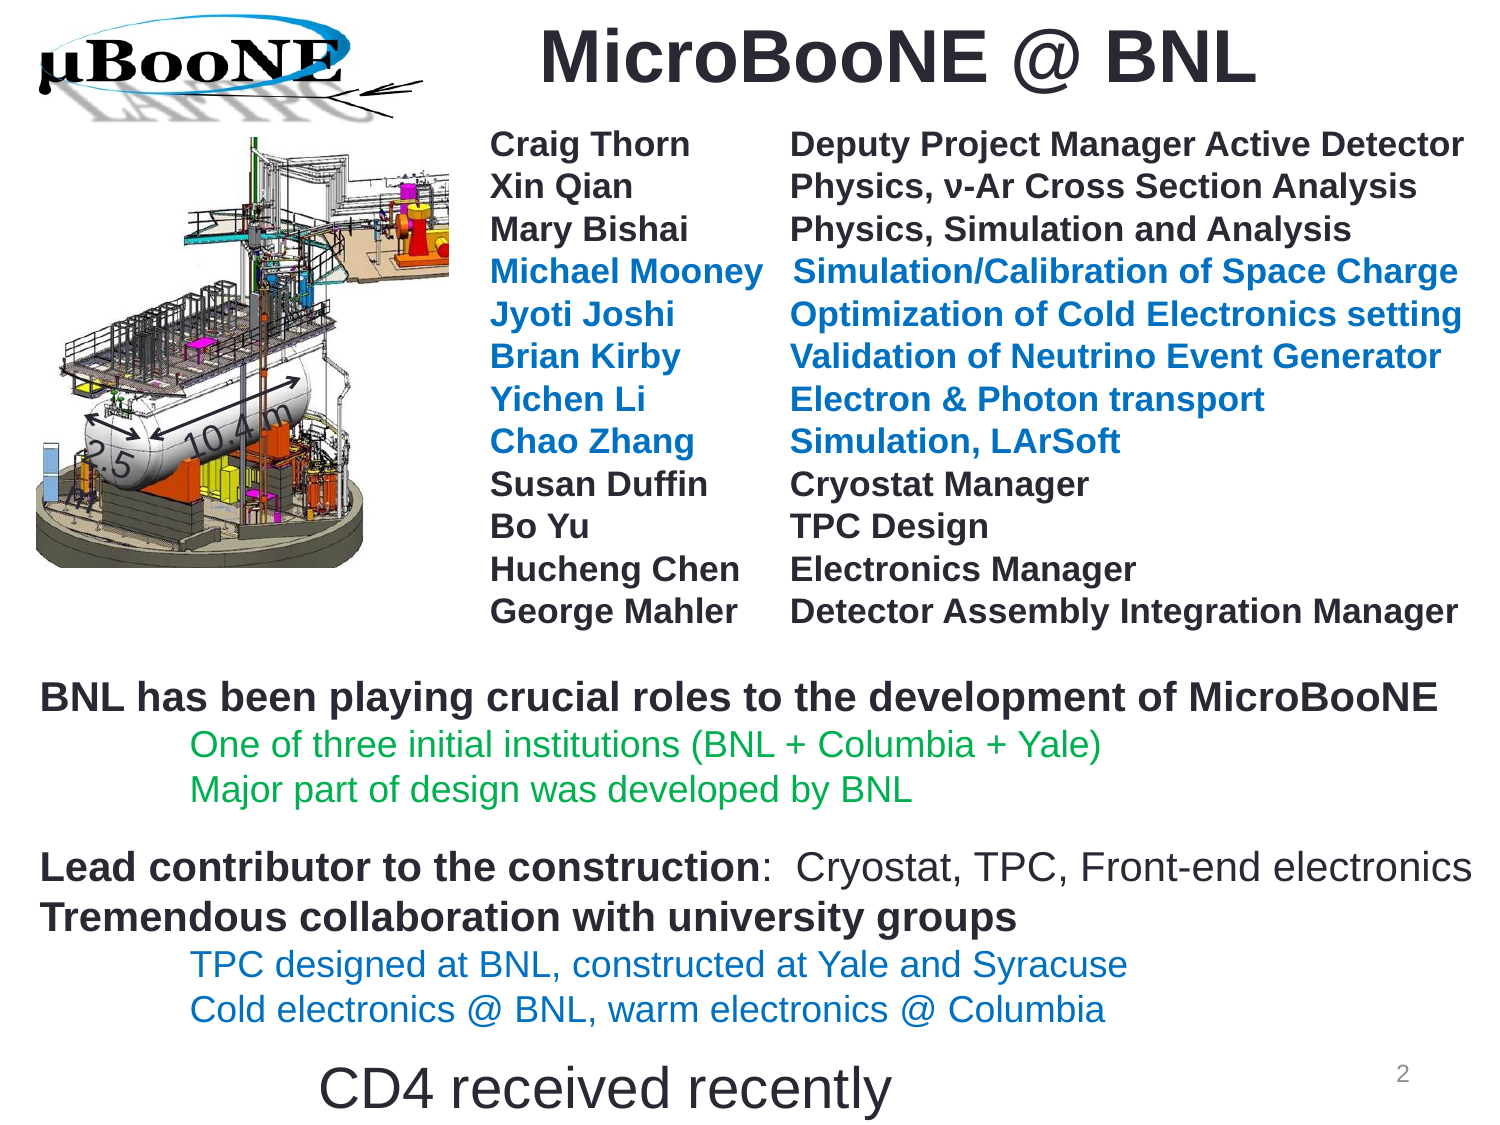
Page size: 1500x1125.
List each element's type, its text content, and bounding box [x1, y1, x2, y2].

title Craig Thorn Deputy Project Manager Active Detector Xin Qian Physics, ν-Ar Cross Section Analysis Mary Bishai Physics, Simulation and Analysis Michael Mooney Simulation/Calibration of Space Charge Jyoti Joshi Optimization of Cold Electronics setting Brian Kirby Validation of Neutrino Event Generator Yichen Li Electron & Photon transport Chao Zhang Simulation, LArSoft Susan Duffin Cryostat Manager Bo Yu TPC Design Hucheng Chen Electronics Manager George Mahler Detector Assembly Integration Manager [474, 113, 1500, 639]
text_box CD4 received recently [303, 1042, 1397, 1125]
text_box BNL has been playing crucial roles to the development of MicroBooNE One of three initial institutions (BNL + Columbia + Yale) Major part of design was developed by BNL Lead contributor to the construction: Cryostat, TPC, Front-end electronics Tremendous collaboration with university groups TPC designed at BNL, constructed at Yale and Syracuse Cold electronics @ BNL, warm electronics @ Columbia [24, 662, 1489, 1125]
text_box MicroBooNE @ BNL [524, 0, 1288, 105]
picture [0, 0, 438, 137]
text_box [36, 137, 450, 569]
